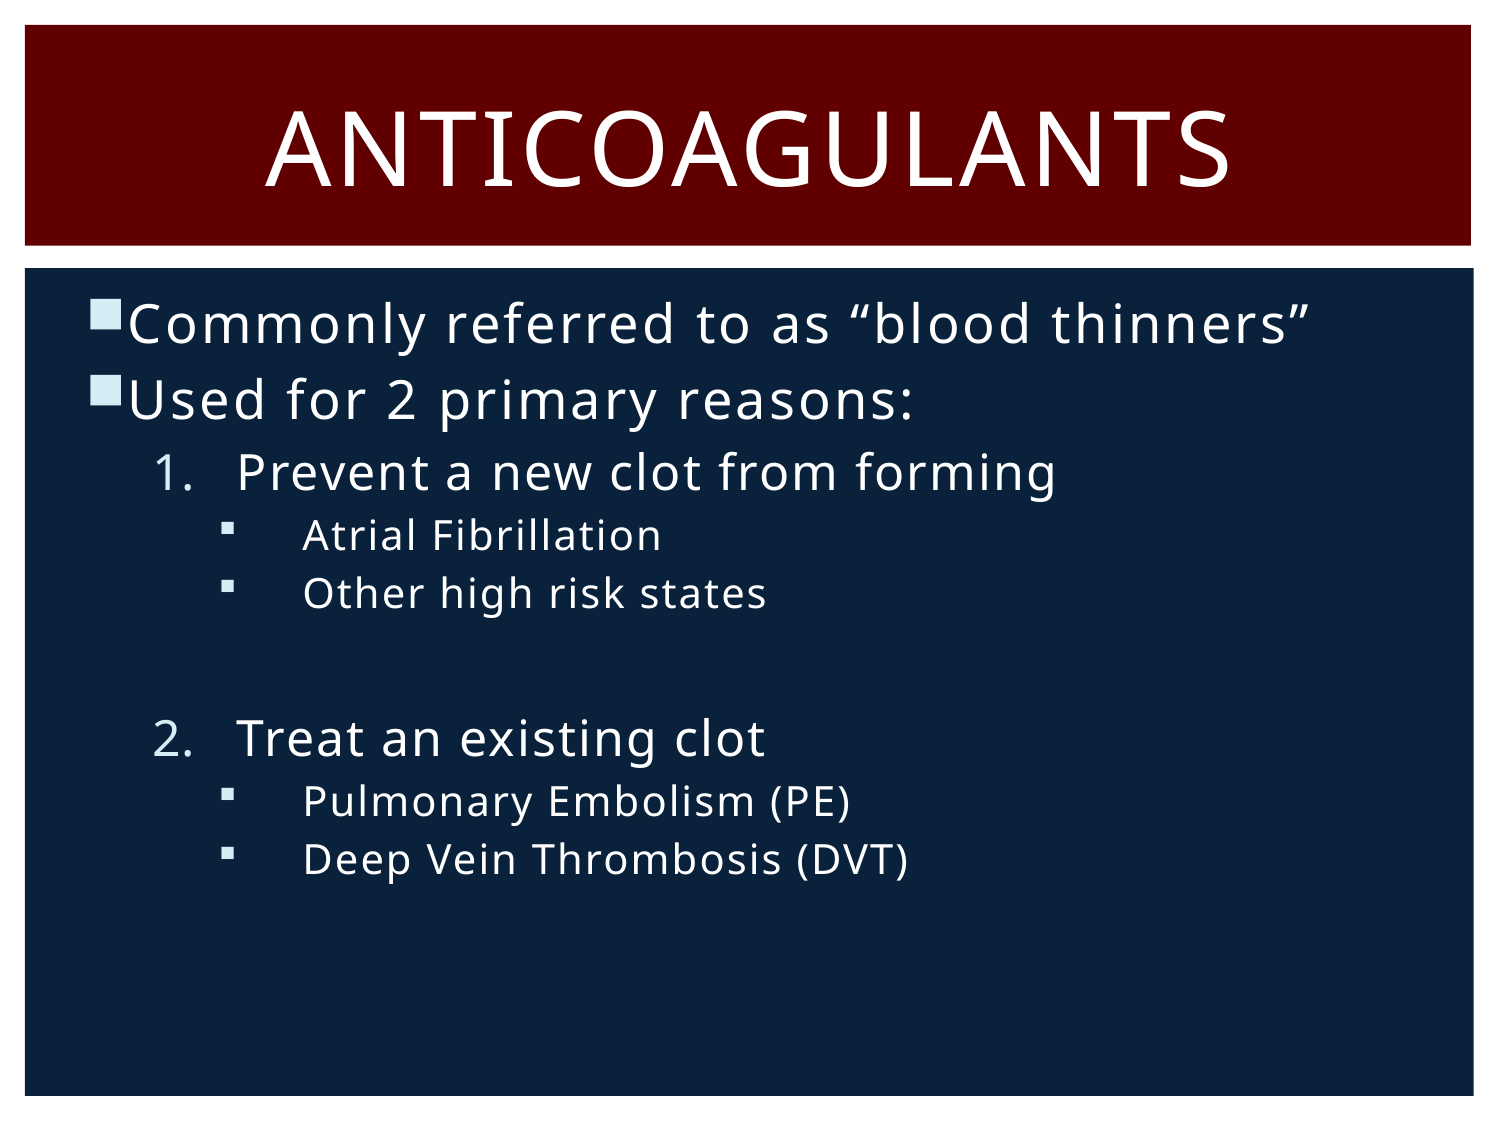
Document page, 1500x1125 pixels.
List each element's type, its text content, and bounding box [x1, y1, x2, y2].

list Commonly referred to as “blood thinners” Used for 2 primary reasons: Prevent a new clot from forming Atrial Fibrillation Other high risk states Treat an existing clot Pulmonary Embolism (PE) Deep Vein Thrombosis (DVT) [62, 281, 1442, 1005]
title Anticoagulants [62, 58, 1438, 232]
